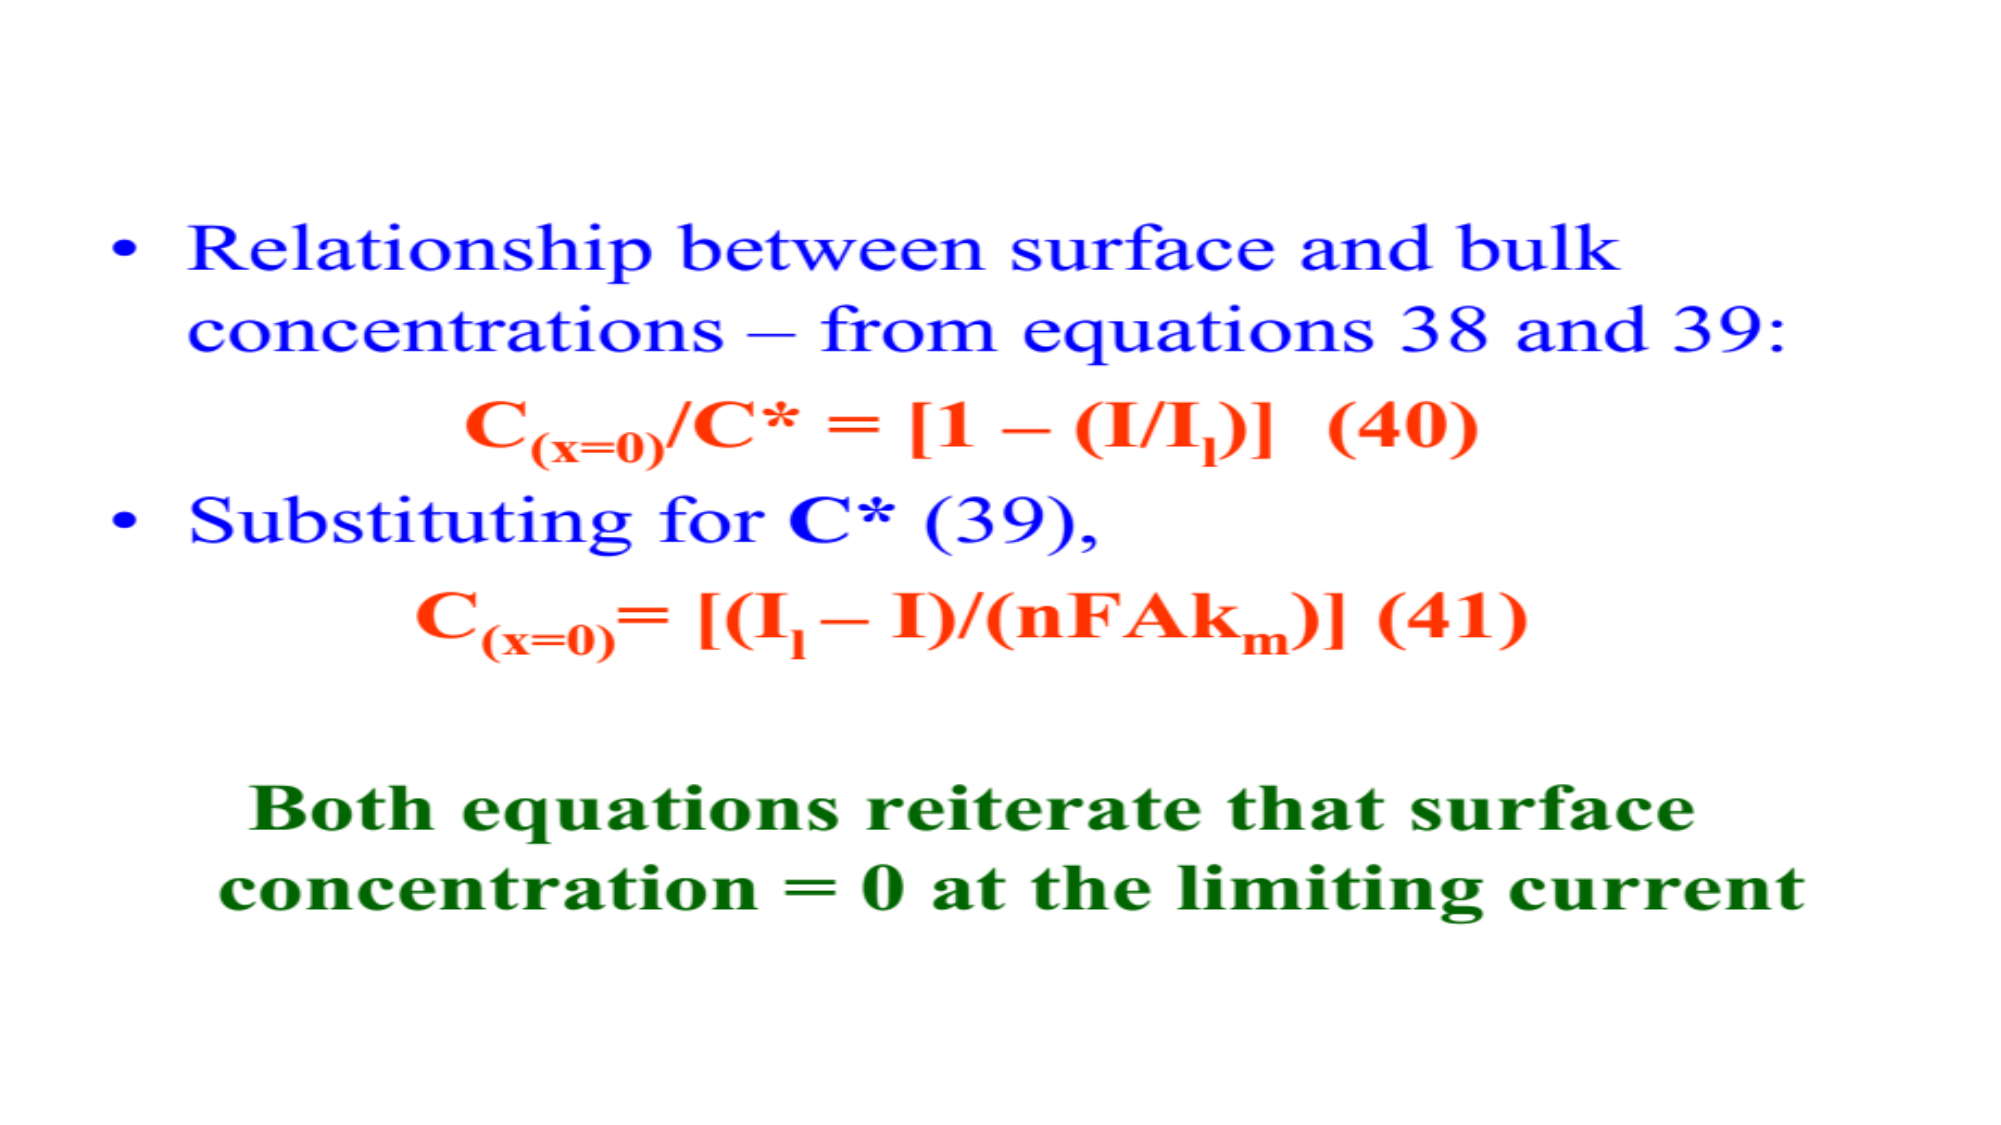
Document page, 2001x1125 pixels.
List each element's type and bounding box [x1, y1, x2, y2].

picture [0, 148, 1984, 977]
